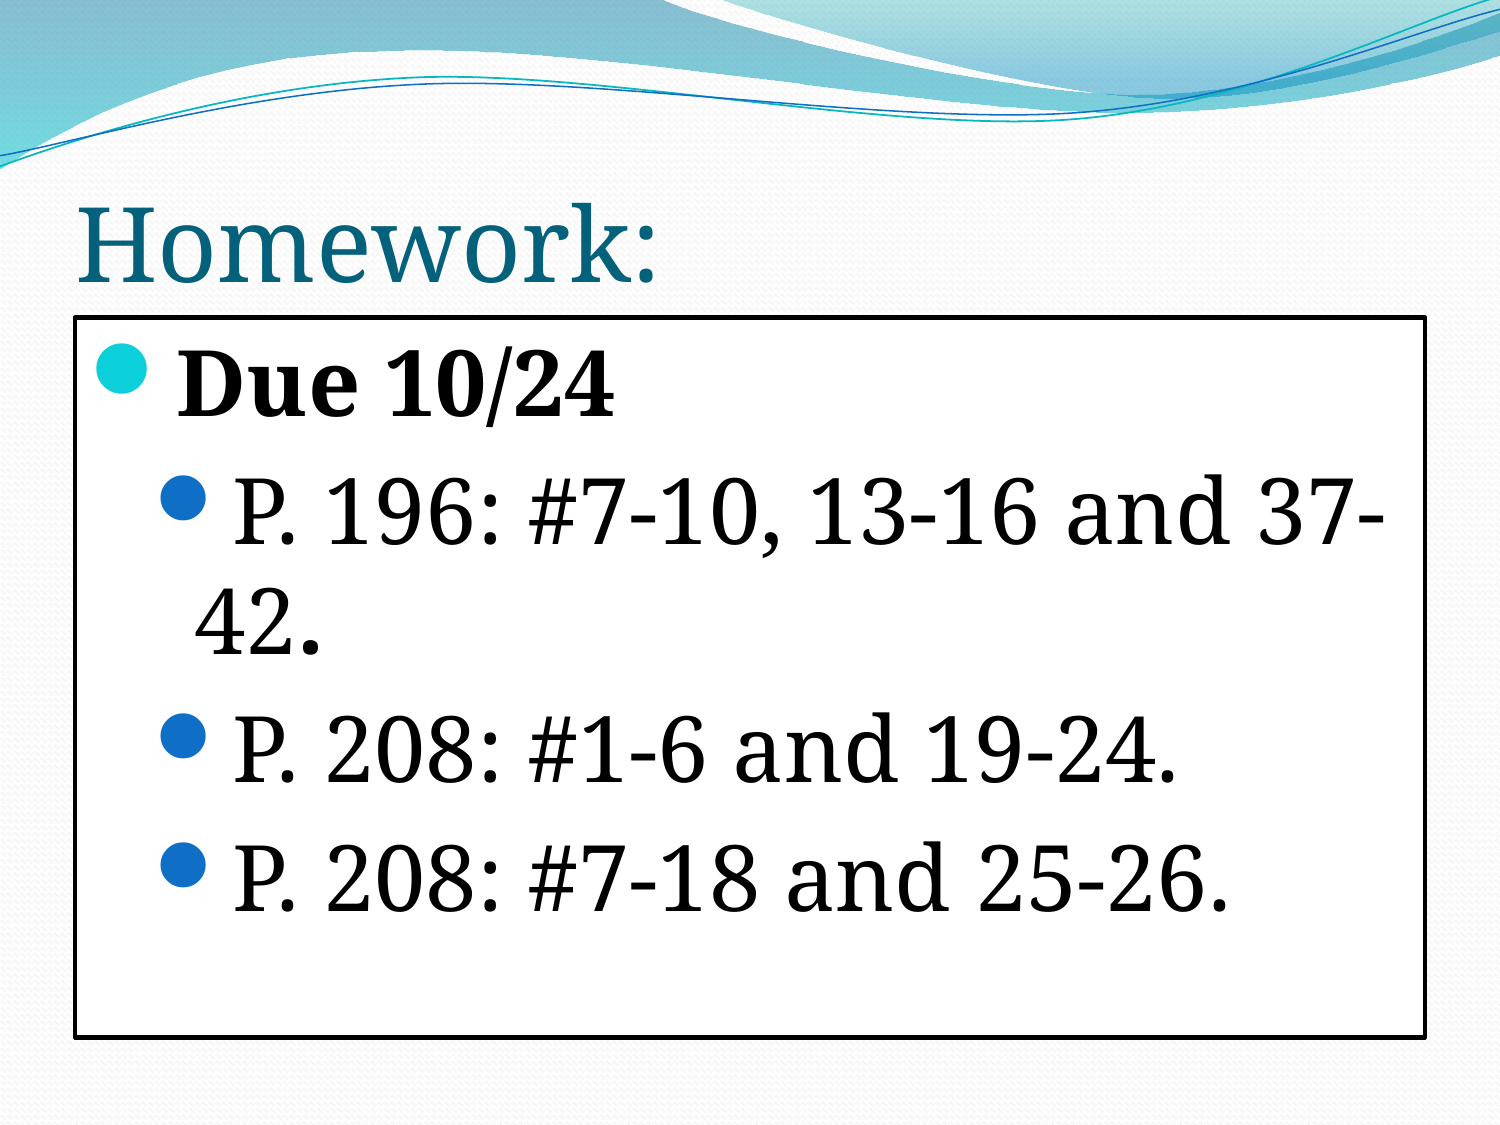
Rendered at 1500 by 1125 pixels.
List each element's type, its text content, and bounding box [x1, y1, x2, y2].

title Homework: [75, 115, 1425, 303]
list Due 10/24 P. 196: #7-10, 13-16 and 37-42. P. 208: #1-6 and 19-24. P. 208: #7-18 and 25-26. [73, 315, 1427, 1040]
